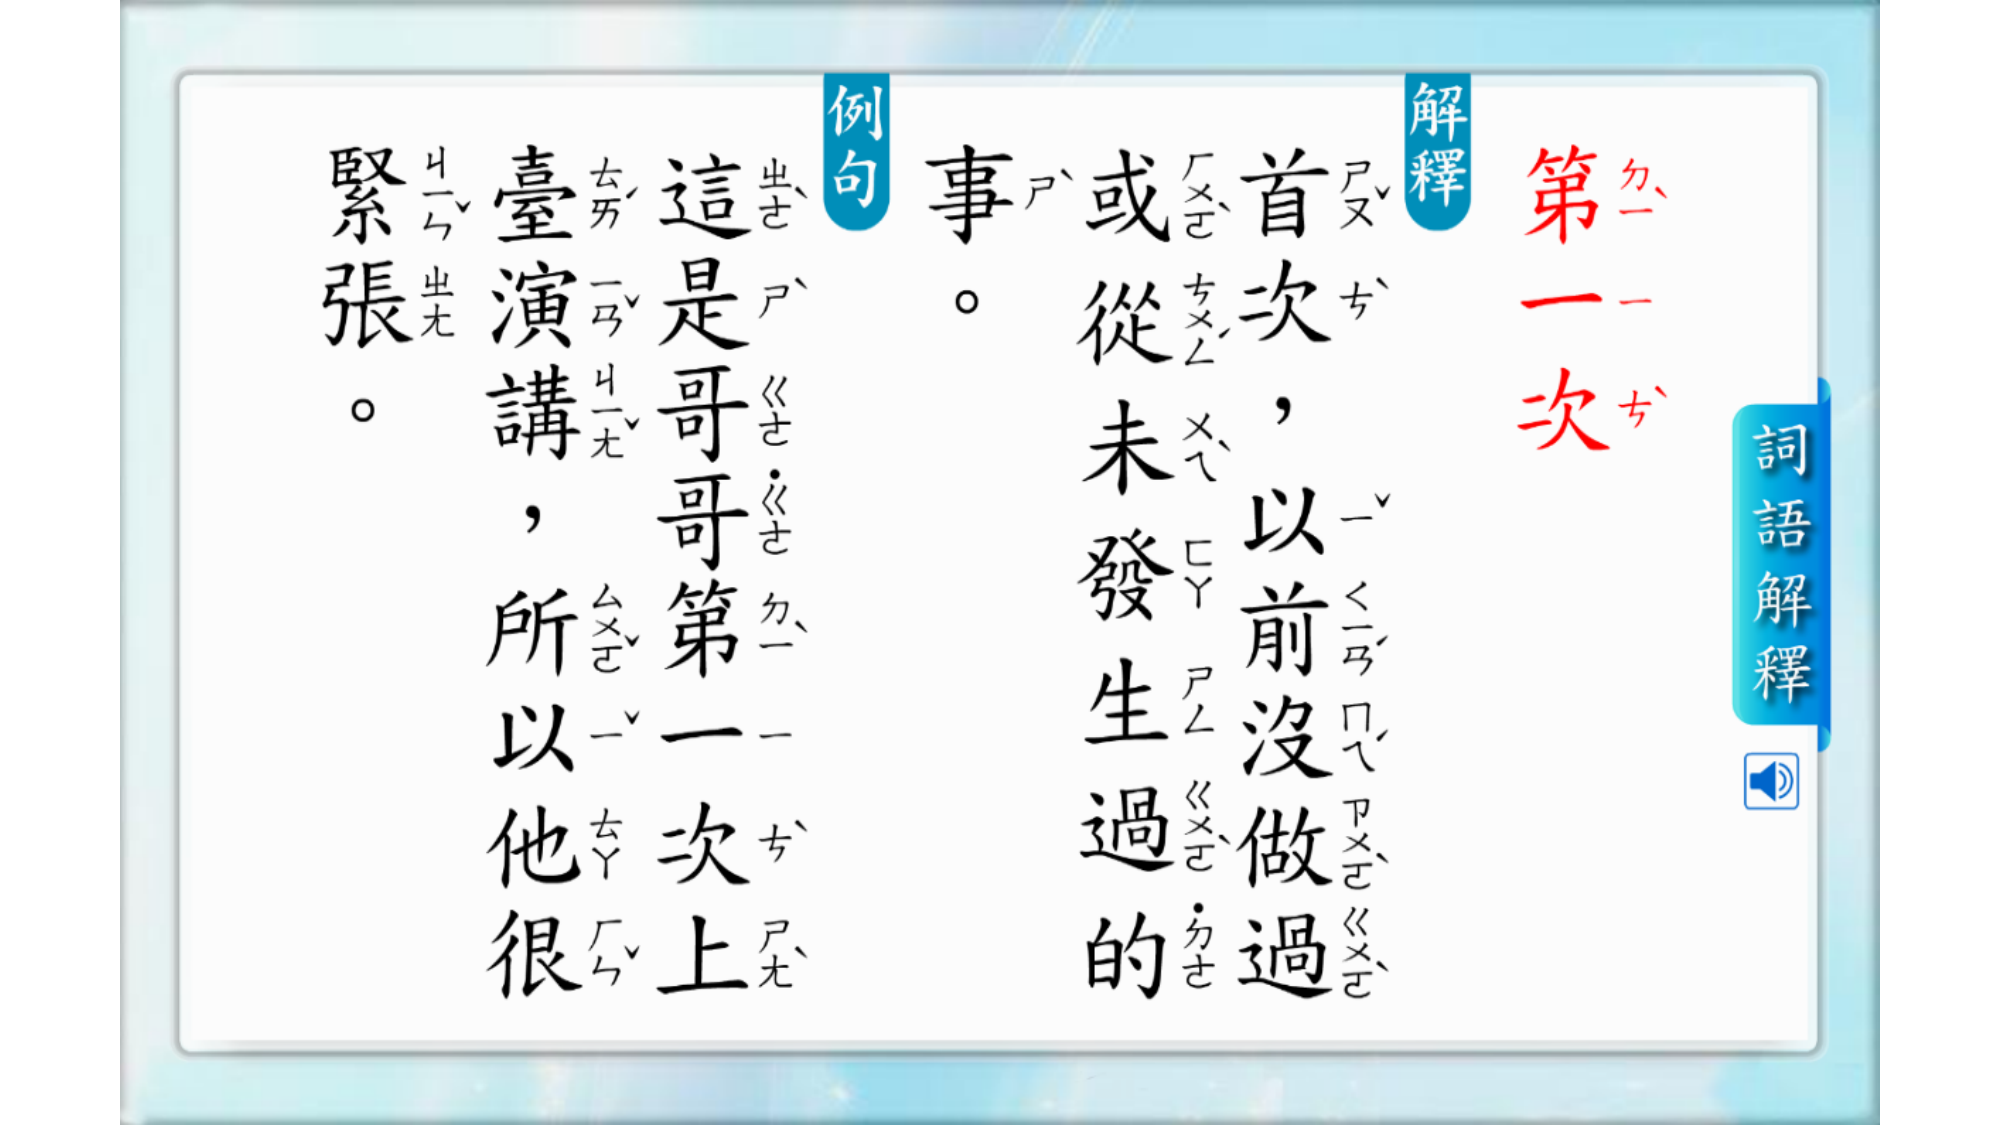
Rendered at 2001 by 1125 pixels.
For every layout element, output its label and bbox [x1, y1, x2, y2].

picture [120, 0, 1880, 1125]
